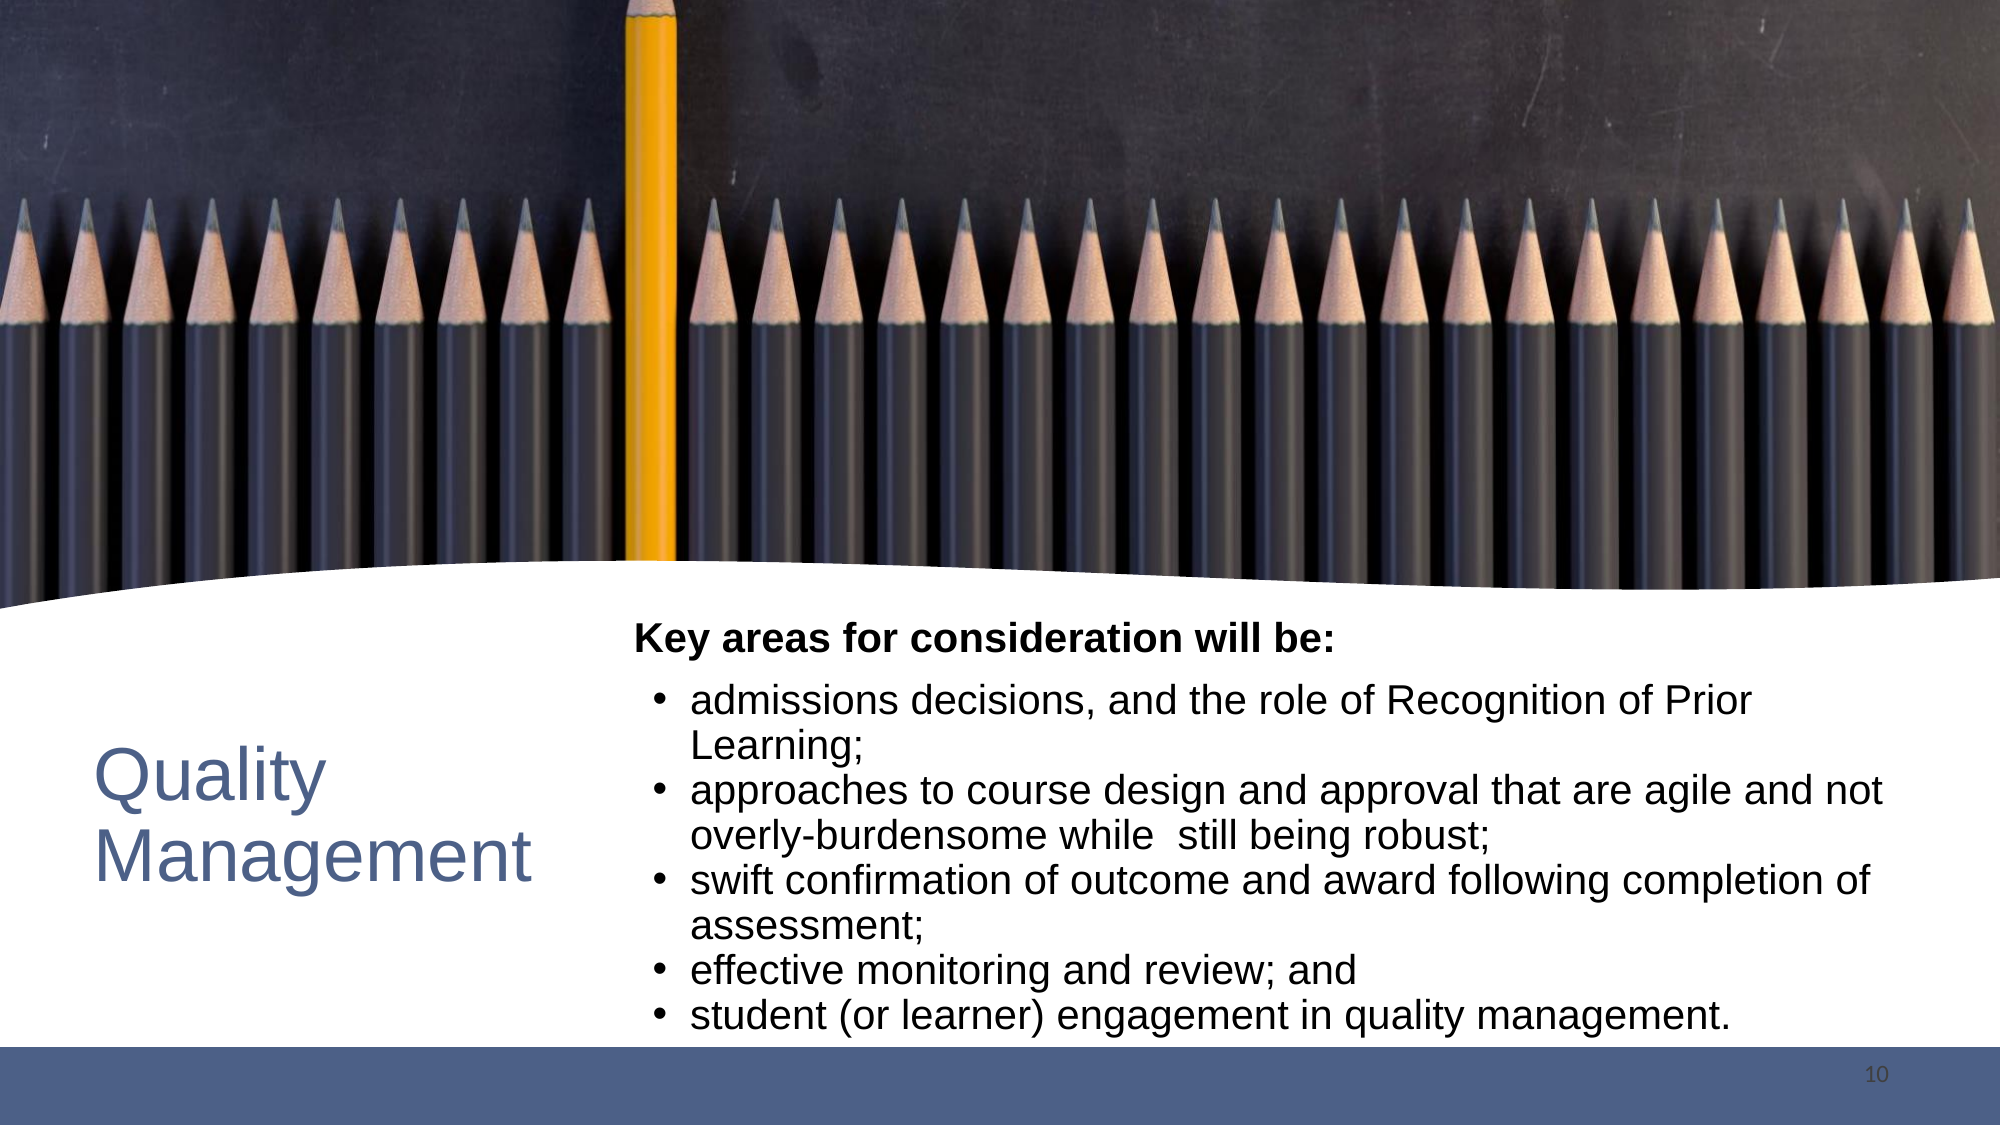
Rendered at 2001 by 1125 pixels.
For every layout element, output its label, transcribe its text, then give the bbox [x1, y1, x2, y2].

title Quality Management [78, 615, 618, 1018]
slide_number 10 [1454, 1042, 1905, 1103]
picture [0, 0, 2000, 609]
text_box Key areas for consideration will be: admissions decisions, and the role of Recognition of Prior Learning; approaches to course design and approval that are agile and not overly-burdensome while still being robust; swift confirmation of outcome and award following completion of assessment; effective monitoring and review; and student (or learner) engagement in quality management. [618, 614, 1905, 1041]
